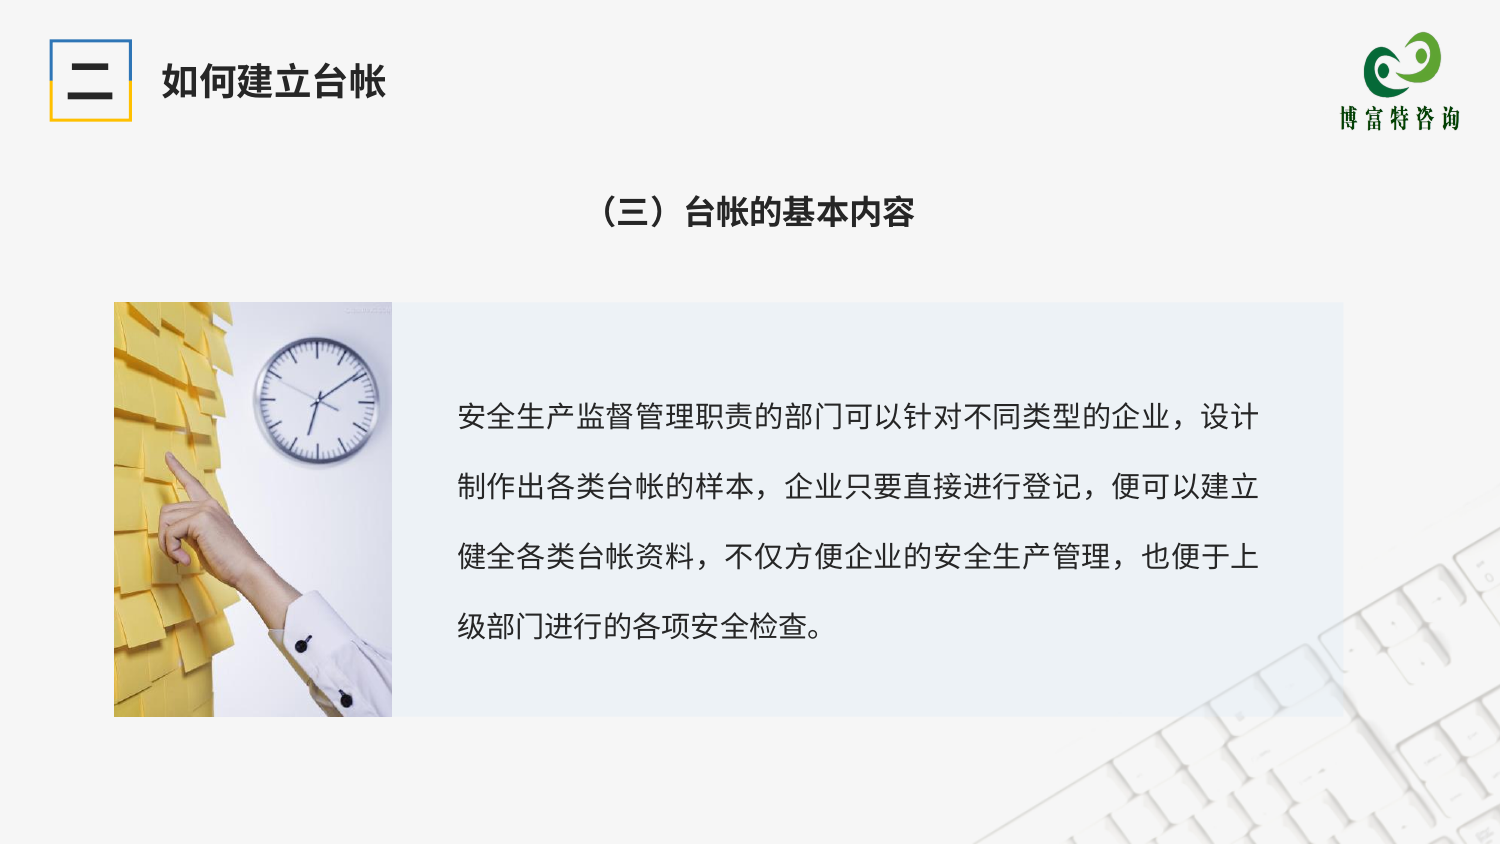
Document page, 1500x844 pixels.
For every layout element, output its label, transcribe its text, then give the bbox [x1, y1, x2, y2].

text_box 如何建立台帐 [146, 50, 681, 110]
picture [0, 0, 1500, 844]
text_box 安全生产监督管理职责的部门可以针对不同类型的企业，设计制作出各类台帐的样本，企业只要直接进行登记，便可以建立健全各类台帐资料，不仅方便企业的安全生产管理，也便于上级部门进行的各项安全检查。 [442, 355, 1275, 651]
text_box （三）台帐的基本内容 [305, 184, 1195, 239]
text_box [390, 301, 1344, 718]
text_box 二 [49, 42, 132, 118]
